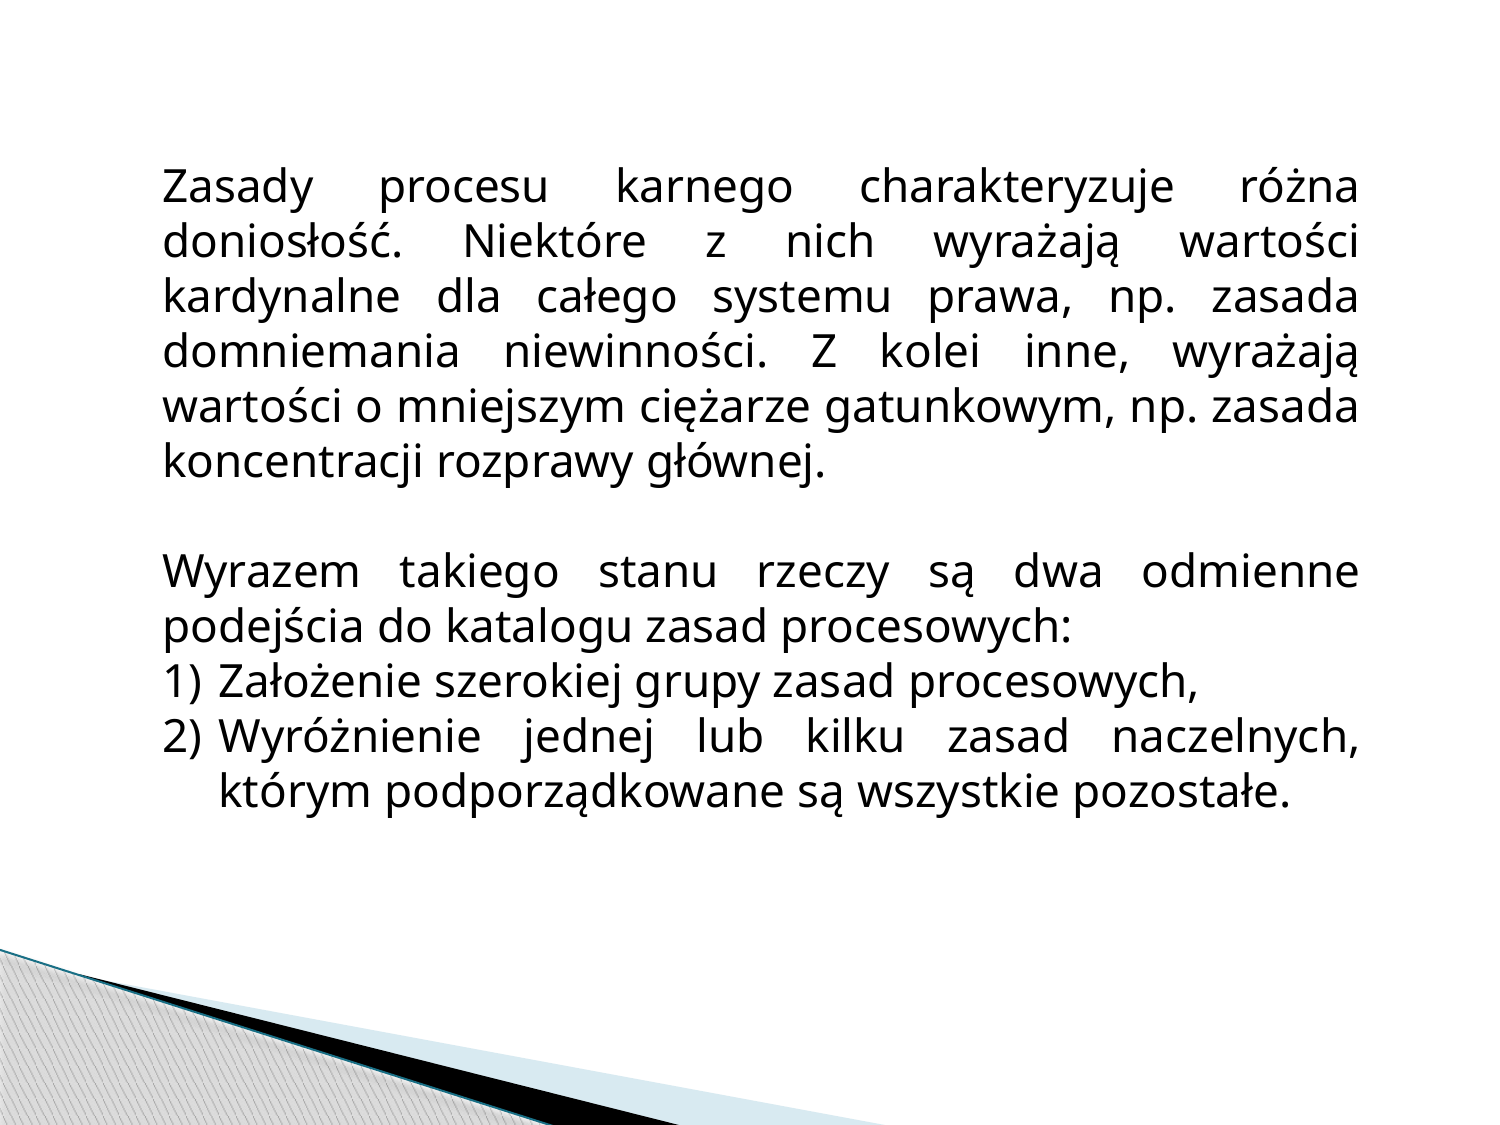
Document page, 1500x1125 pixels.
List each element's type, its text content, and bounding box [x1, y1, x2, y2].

text_box Zasady procesu karnego charakteryzuje różna doniosłość. Niektóre z nich wyrażają wartości kardynalne dla całego systemu prawa, np. zasada domniemania niewinności. Z kolei inne, wyrażają wartości o mniejszym ciężarze gatunkowym, np. zasada koncentracji rozprawy głównej. Wyrazem takiego stanu rzeczy są dwa odmienne podejścia do katalogu zasad procesowych: Założenie szerokiej grupy zasad procesowych, Wyróżnienie jednej lub kilku zasad naczelnych, którym podporządkowane są wszystkie pozostałe. [147, 148, 1376, 824]
